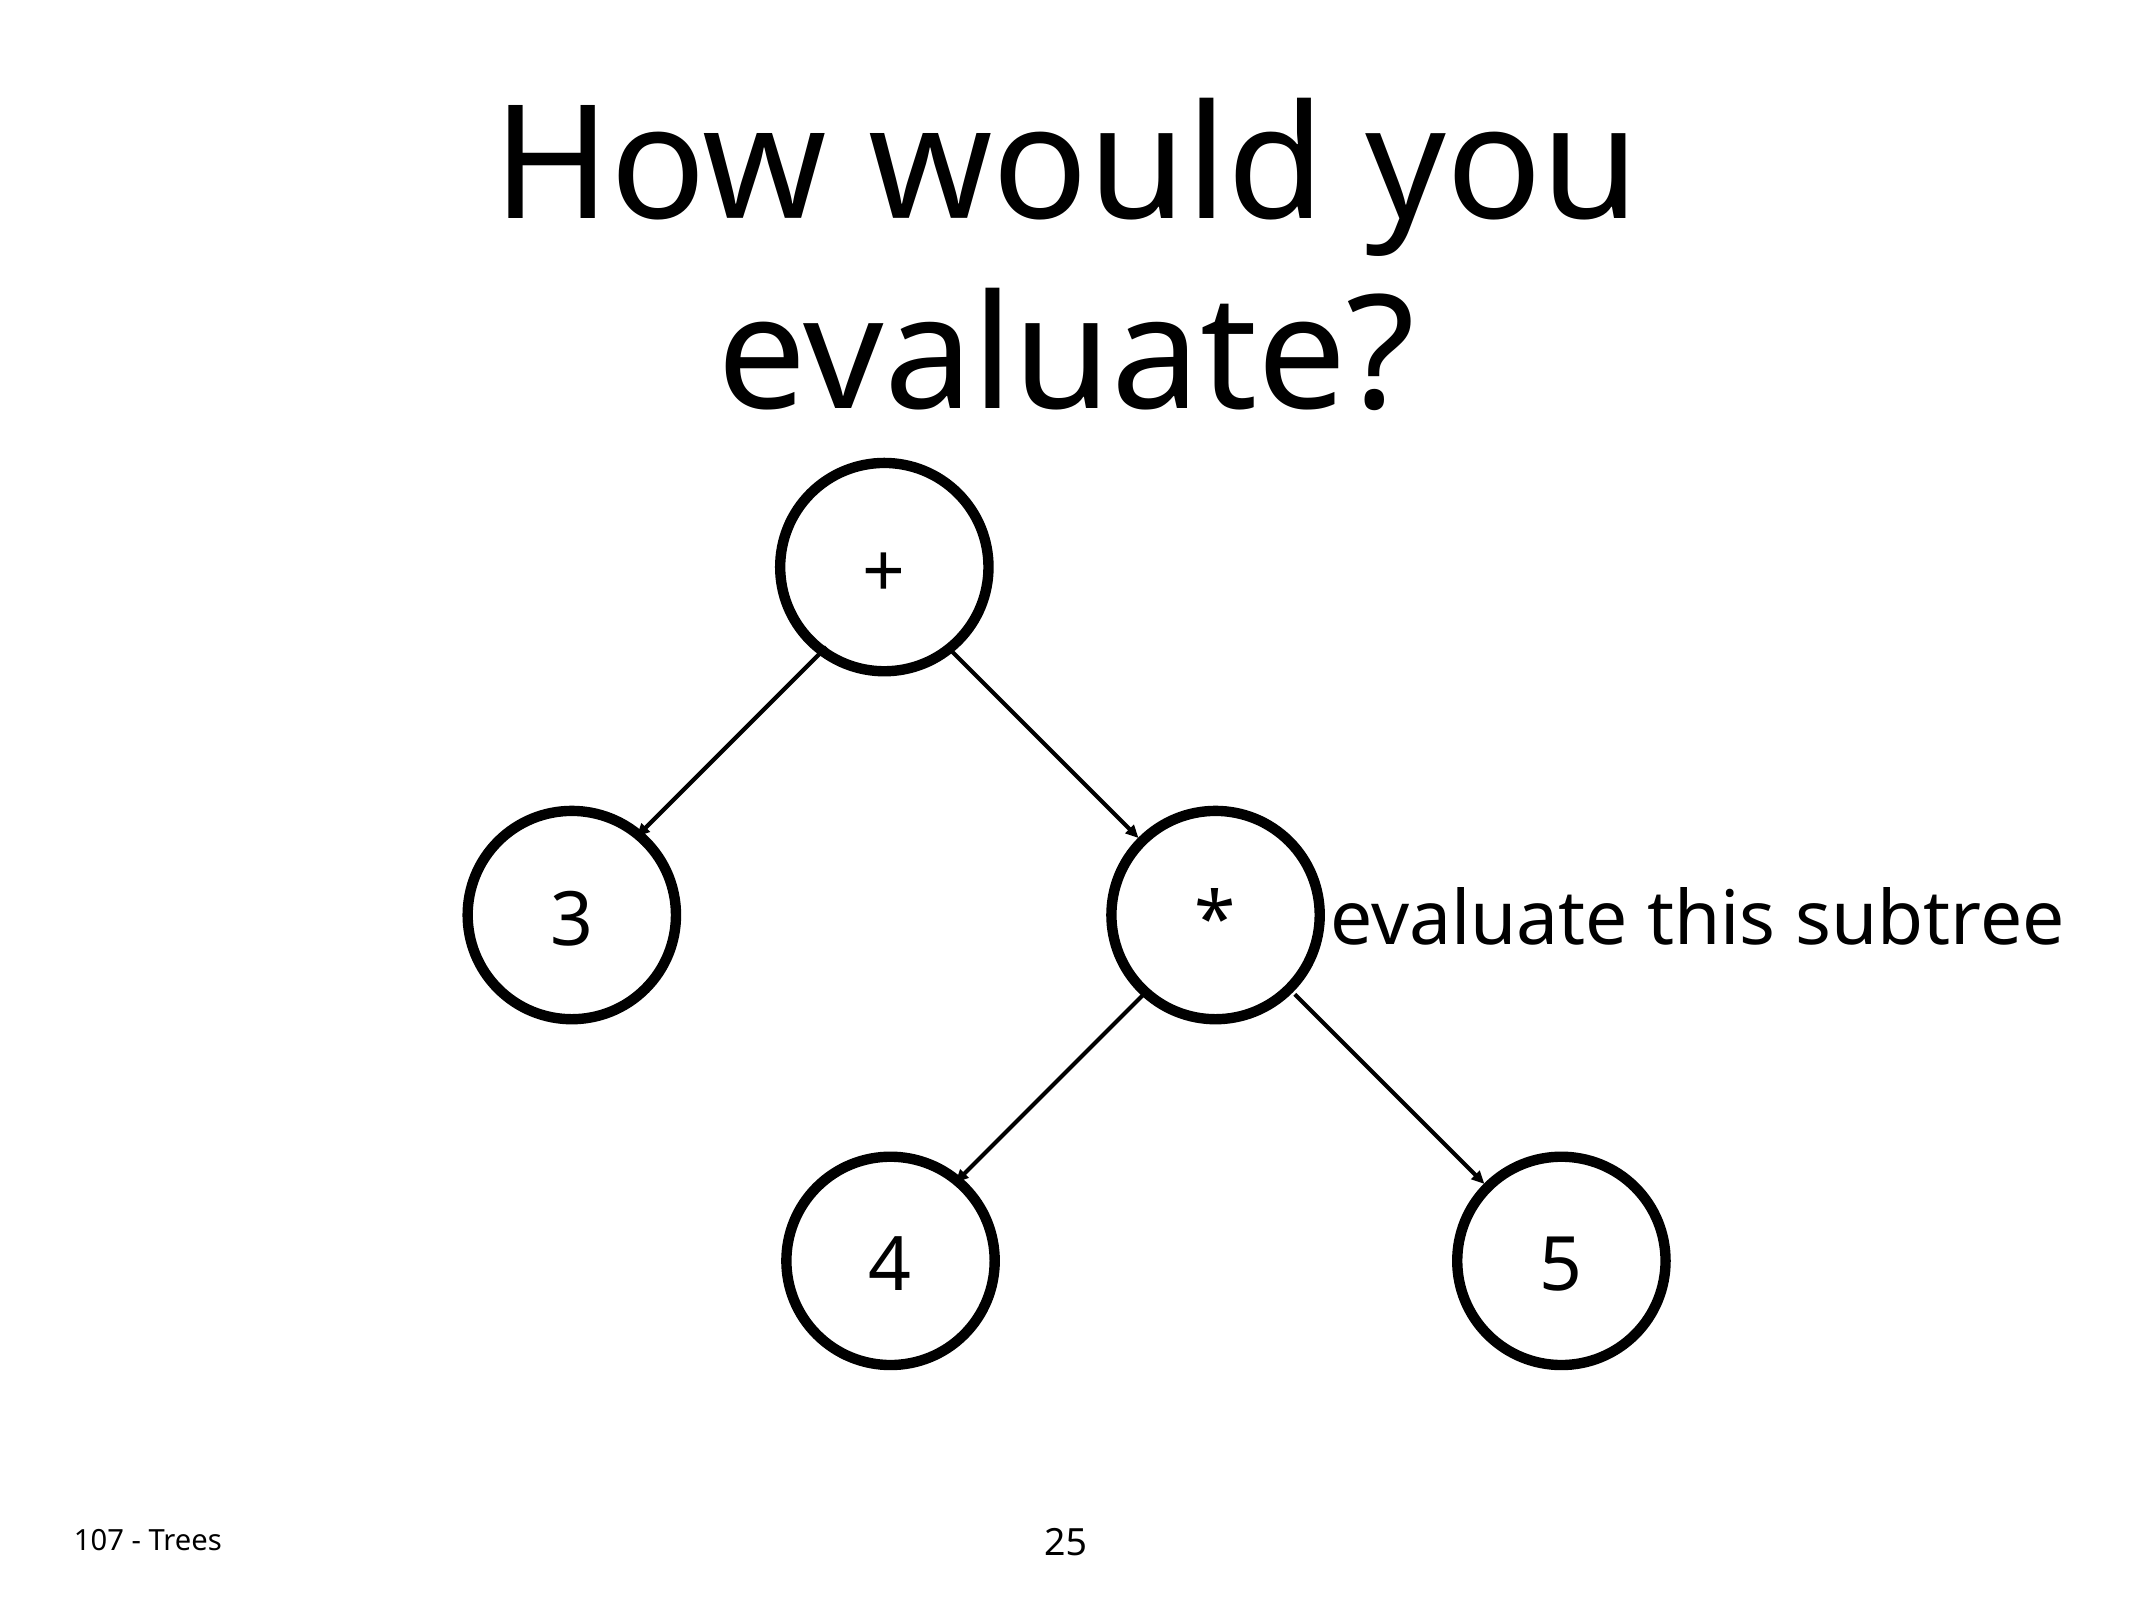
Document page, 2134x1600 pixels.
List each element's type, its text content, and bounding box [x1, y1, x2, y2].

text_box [467, 462, 1666, 1366]
slide_number 25 [1034, 1517, 1097, 1581]
text_box evaluate this subtree [1674, 860, 2074, 968]
title How would you evaluate? [155, 72, 1978, 428]
